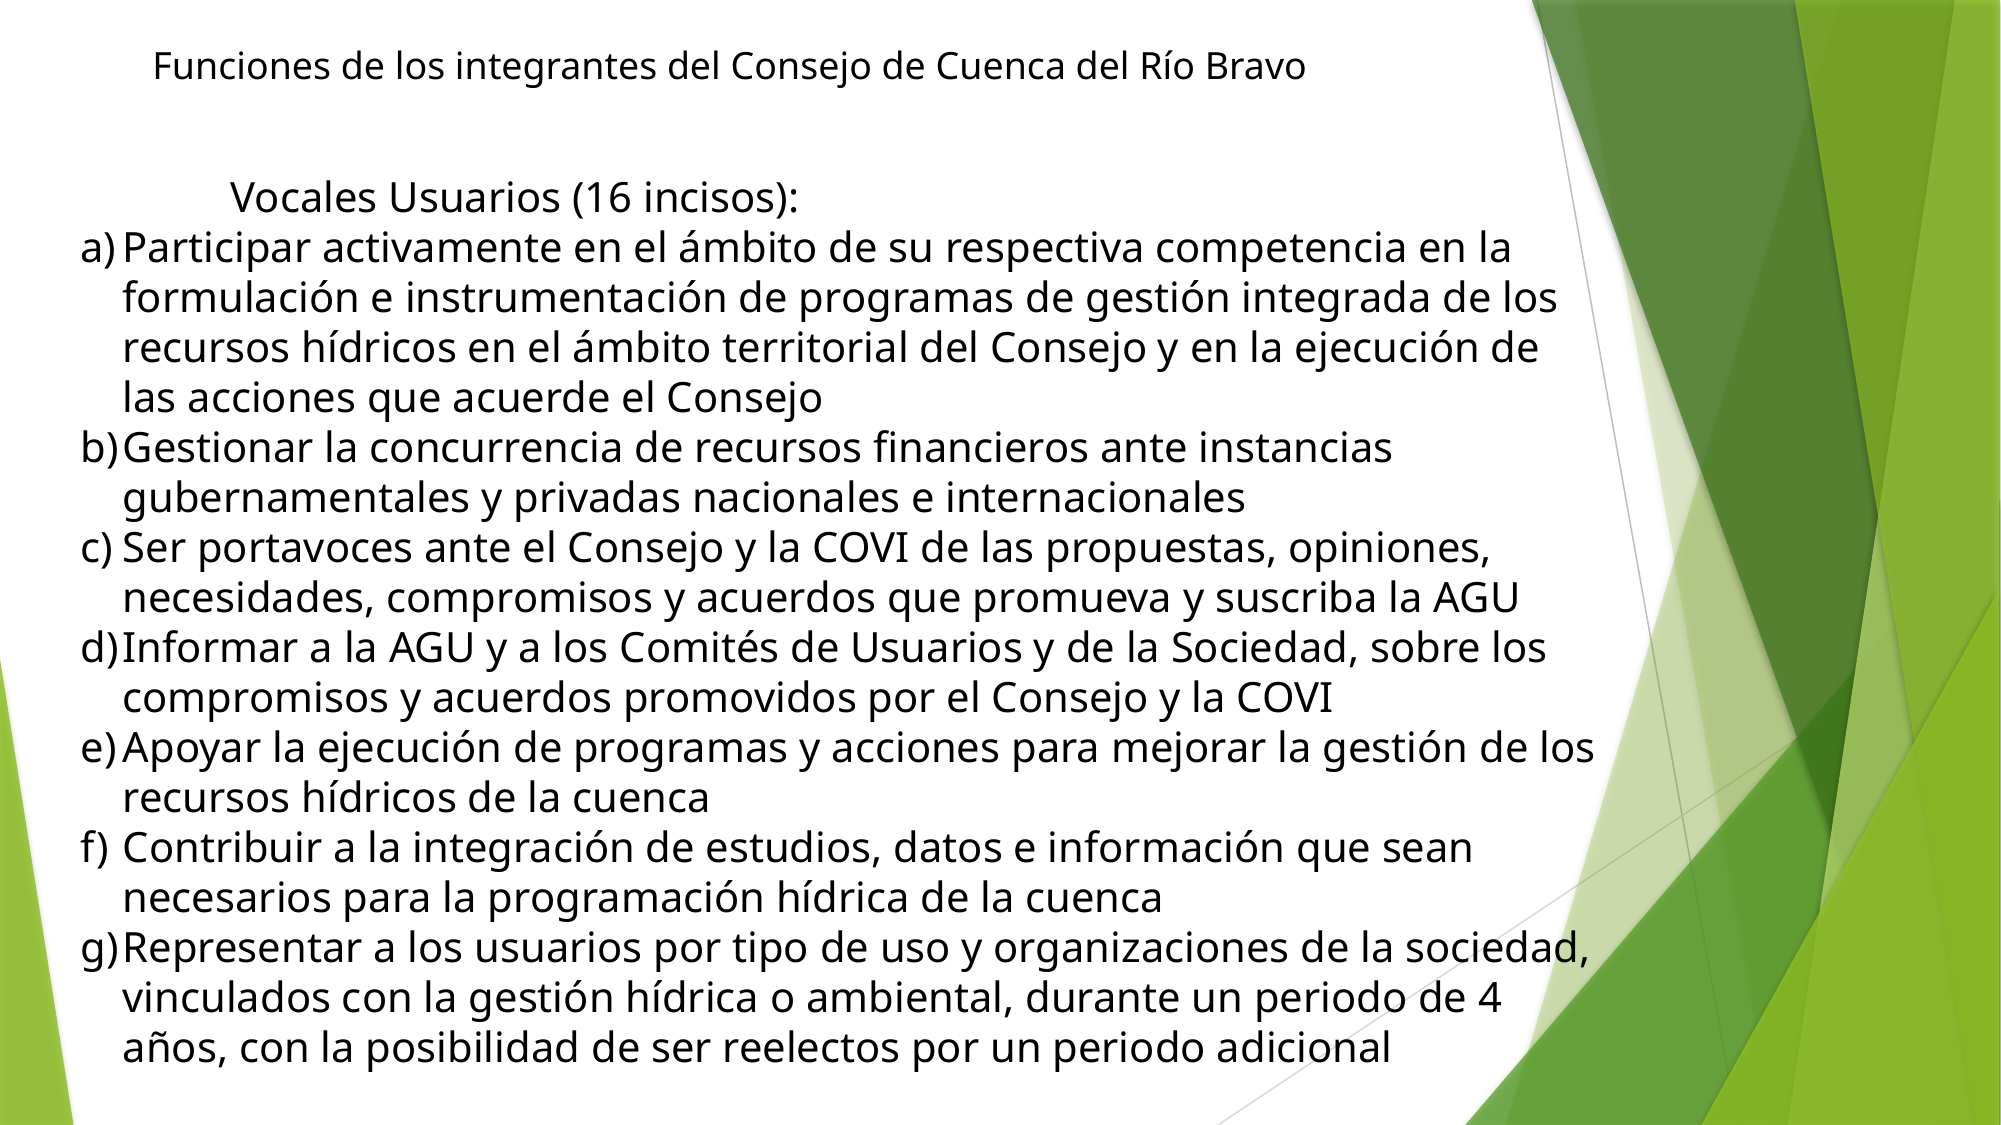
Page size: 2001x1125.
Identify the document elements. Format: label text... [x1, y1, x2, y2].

text_box Vocales Usuarios (16 incisos): Participar activamente en el ámbito de su respectiva competencia en la formulación e instrumentación de programas de gestión integrada de los recursos hídricos en el ámbito territorial del Consejo y en la ejecución de las acciones que acuerde el Consejo Gestionar la concurrencia de recursos financieros ante instancias gubernamentales y privadas nacionales e internacionales Ser portavoces ante el Consejo y la COVI de las propuestas, opiniones, necesidades, compromisos y acuerdos que promueva y suscriba la AGU Informar a la AGU y a los Comités de Usuarios y de la Sociedad, sobre los compromisos y acuerdos promovidos por el Consejo y la COVI Apoyar la ejecución de programas y acciones para mejorar la gestión de los recursos hídricos de la cuenca Contribuir a la integración de estudios, datos e información que sean necesarios para la programación hídrica de la cuenca Representar a los usuarios por tipo de uso y organizaciones de la sociedad, vinculados con la gestión hídrica o ambiental, durante un periodo de 4 años, con la posibilidad de ser reelectos por un periodo adicional [65, 163, 1614, 1124]
title Funciones de los integrantes del Consejo de Cuenca del Río Bravo [137, 34, 1863, 136]
